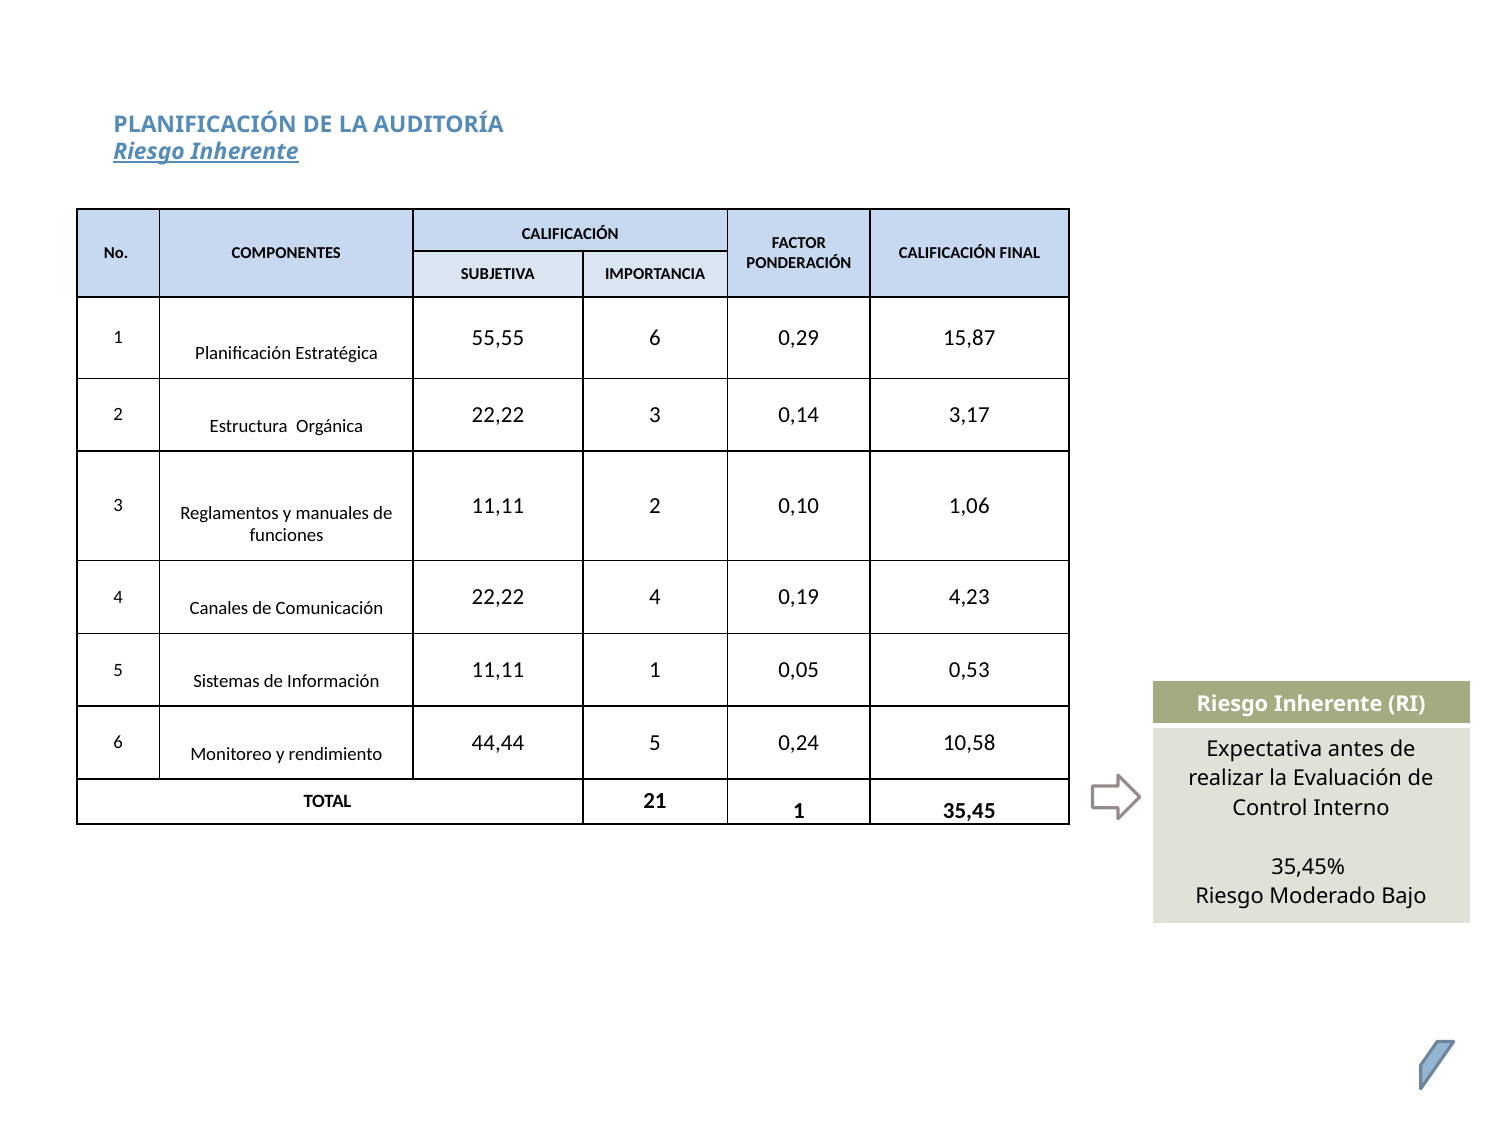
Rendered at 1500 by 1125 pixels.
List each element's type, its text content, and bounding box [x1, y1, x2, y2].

table_cell Sistemas de Información [160, 634, 412, 705]
table_cell 5 [584, 707, 727, 778]
table_cell 44,44 [414, 707, 582, 778]
table_cell Planificación Estratégica [160, 298, 412, 378]
table_cell 1 [78, 298, 159, 378]
table_cell 0,53 [871, 634, 1068, 705]
table_cell 6 [584, 298, 727, 378]
table_cell 2 [78, 379, 159, 450]
table_cell 21 [584, 780, 727, 823]
table_header Riesgo Inherente (RI) [1153, 681, 1470, 723]
text_box [1090, 773, 1141, 821]
table_cell 0,29 [728, 298, 869, 378]
table_cell 22,22 [414, 379, 582, 450]
table_cell 0,05 [728, 634, 869, 705]
table_cell 6 [78, 707, 159, 778]
table_cell 3,17 [871, 379, 1068, 450]
table_cell 5 [78, 634, 159, 705]
table_cell 4 [584, 561, 727, 633]
table_cell 0,14 [728, 379, 869, 450]
table_cell Reglamentos y manuales de funciones [160, 452, 412, 560]
table_cell Monitoreo y rendimiento [160, 707, 412, 778]
table_cell 10,58 [871, 707, 1068, 778]
table_cell 0,24 [728, 707, 869, 778]
table_cell Estructura Orgánica [160, 379, 412, 450]
table_cell 11,11 [414, 452, 582, 560]
text_box PLANIFICACIÓN DE LA AUDITORÍA Riesgo Inherente [98, 101, 632, 172]
table_cell 3 [584, 379, 727, 450]
table_cell 1 [728, 780, 869, 823]
table_cell 0,19 [728, 561, 869, 633]
table_cell IMPORTANCIA [584, 252, 727, 296]
table_header FACTOR PONDERACIÓN [728, 210, 869, 296]
table_header CALIFICACIÓN FINAL [871, 210, 1068, 296]
table_cell 1 [584, 634, 727, 705]
table_cell 35,45 [871, 780, 1068, 823]
table_cell 15,87 [871, 298, 1068, 378]
table_header CALIFICACIÓN [414, 210, 727, 250]
table_cell 2 [584, 452, 727, 560]
table_cell 22,22 [414, 561, 582, 633]
table_cell 4 [78, 561, 159, 633]
table_cell Expectativa antes de realizar la Evaluación de Control Interno 35,45% Riesgo Moderado Bajo [1153, 728, 1470, 923]
text_box [1419, 1039, 1456, 1091]
table_cell 1,06 [871, 452, 1068, 560]
table_cell Canales de Comunicación [160, 561, 412, 633]
table_cell SUBJETIVA [414, 252, 582, 296]
table_cell TOTAL [78, 780, 582, 823]
table_header COMPONENTES [160, 210, 412, 296]
table_cell 4,23 [871, 561, 1068, 633]
table_cell 11,11 [414, 634, 582, 705]
table_cell 3 [78, 452, 159, 560]
table_header No. [78, 210, 159, 296]
table_cell 55,55 [414, 298, 582, 378]
table_cell 0,10 [728, 452, 869, 560]
